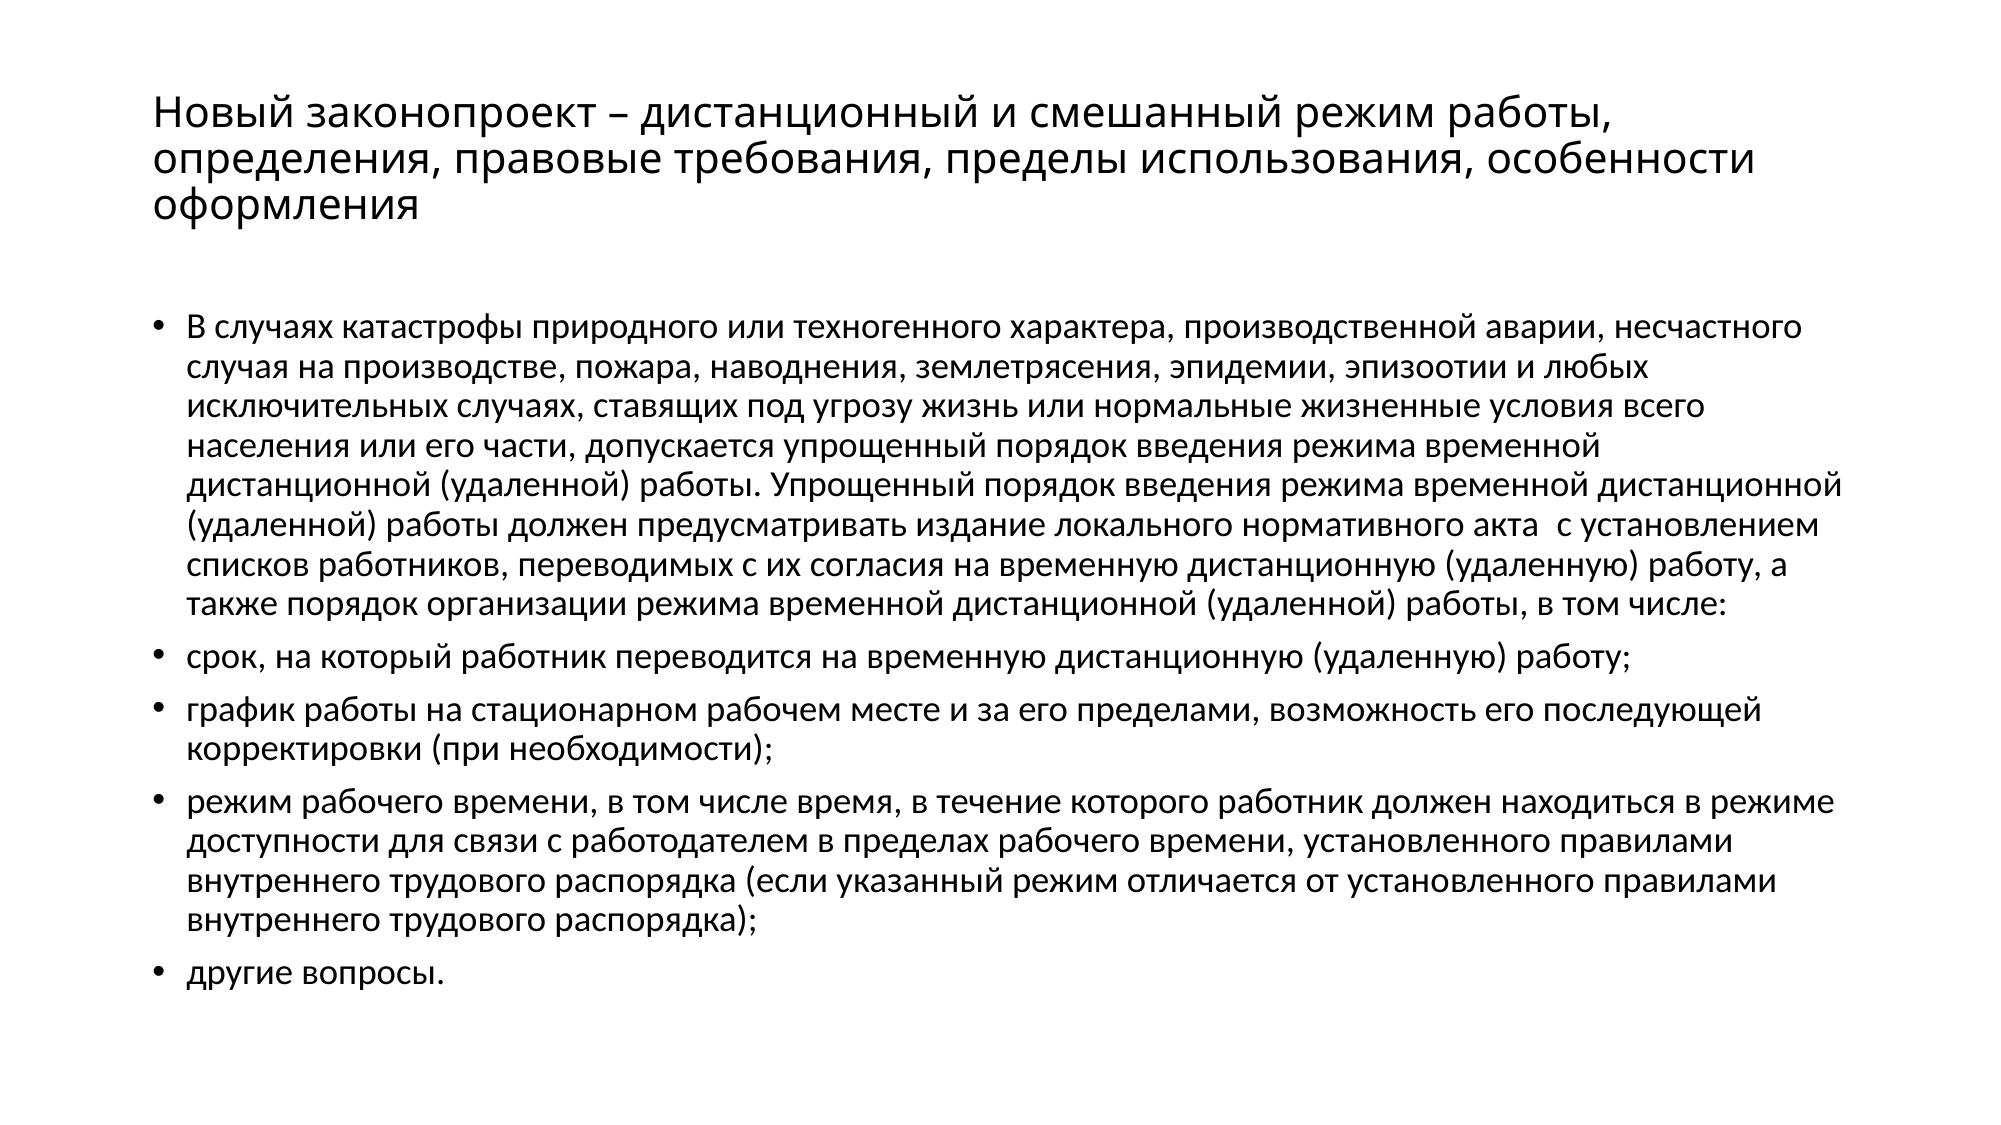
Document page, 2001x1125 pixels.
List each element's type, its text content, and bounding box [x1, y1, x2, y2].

list В случаях катастрофы природного или техногенного характера, производственной аварии, несчастного случая на производстве, пожара, наводнения, землетрясения, эпидемии, эпизоотии и любых исключительных случаях, ставящих под угрозу жизнь или нормальные жизненные условия всего населения или его части, допускается упрощенный порядок введения режима временной дистанционной (удаленной) работы. Упрощенный порядок введения режима временной дистанционной (удаленной) работы должен предусматривать издание локального нормативного акта с установлением списков работников, переводимых с их согласия на временную дистанционную (удаленную) работу, а также порядок организации режима временной дистанционной (удаленной) работы, в том числе: срок, на который работник переводится на временную дистанционную (удаленную) работу; график работы на стационарном рабочем месте и за его пределами, возможность его последующей корректировки (при необходимости); режим рабочего времени, в том числе время, в течение которого работник должен находиться в режиме доступности для связи с работодателем в пределах рабочего времени, установленного правилами внутреннего трудового распорядка (если указанный режим отличается от установленного правилами внутреннего трудового распорядка); другие вопросы. [137, 299, 1863, 1014]
title Новый законопроект – дистанционный и смешанный режим работы, определения, правовые требования, пределы использования, особенности оформления [137, 82, 1863, 299]
